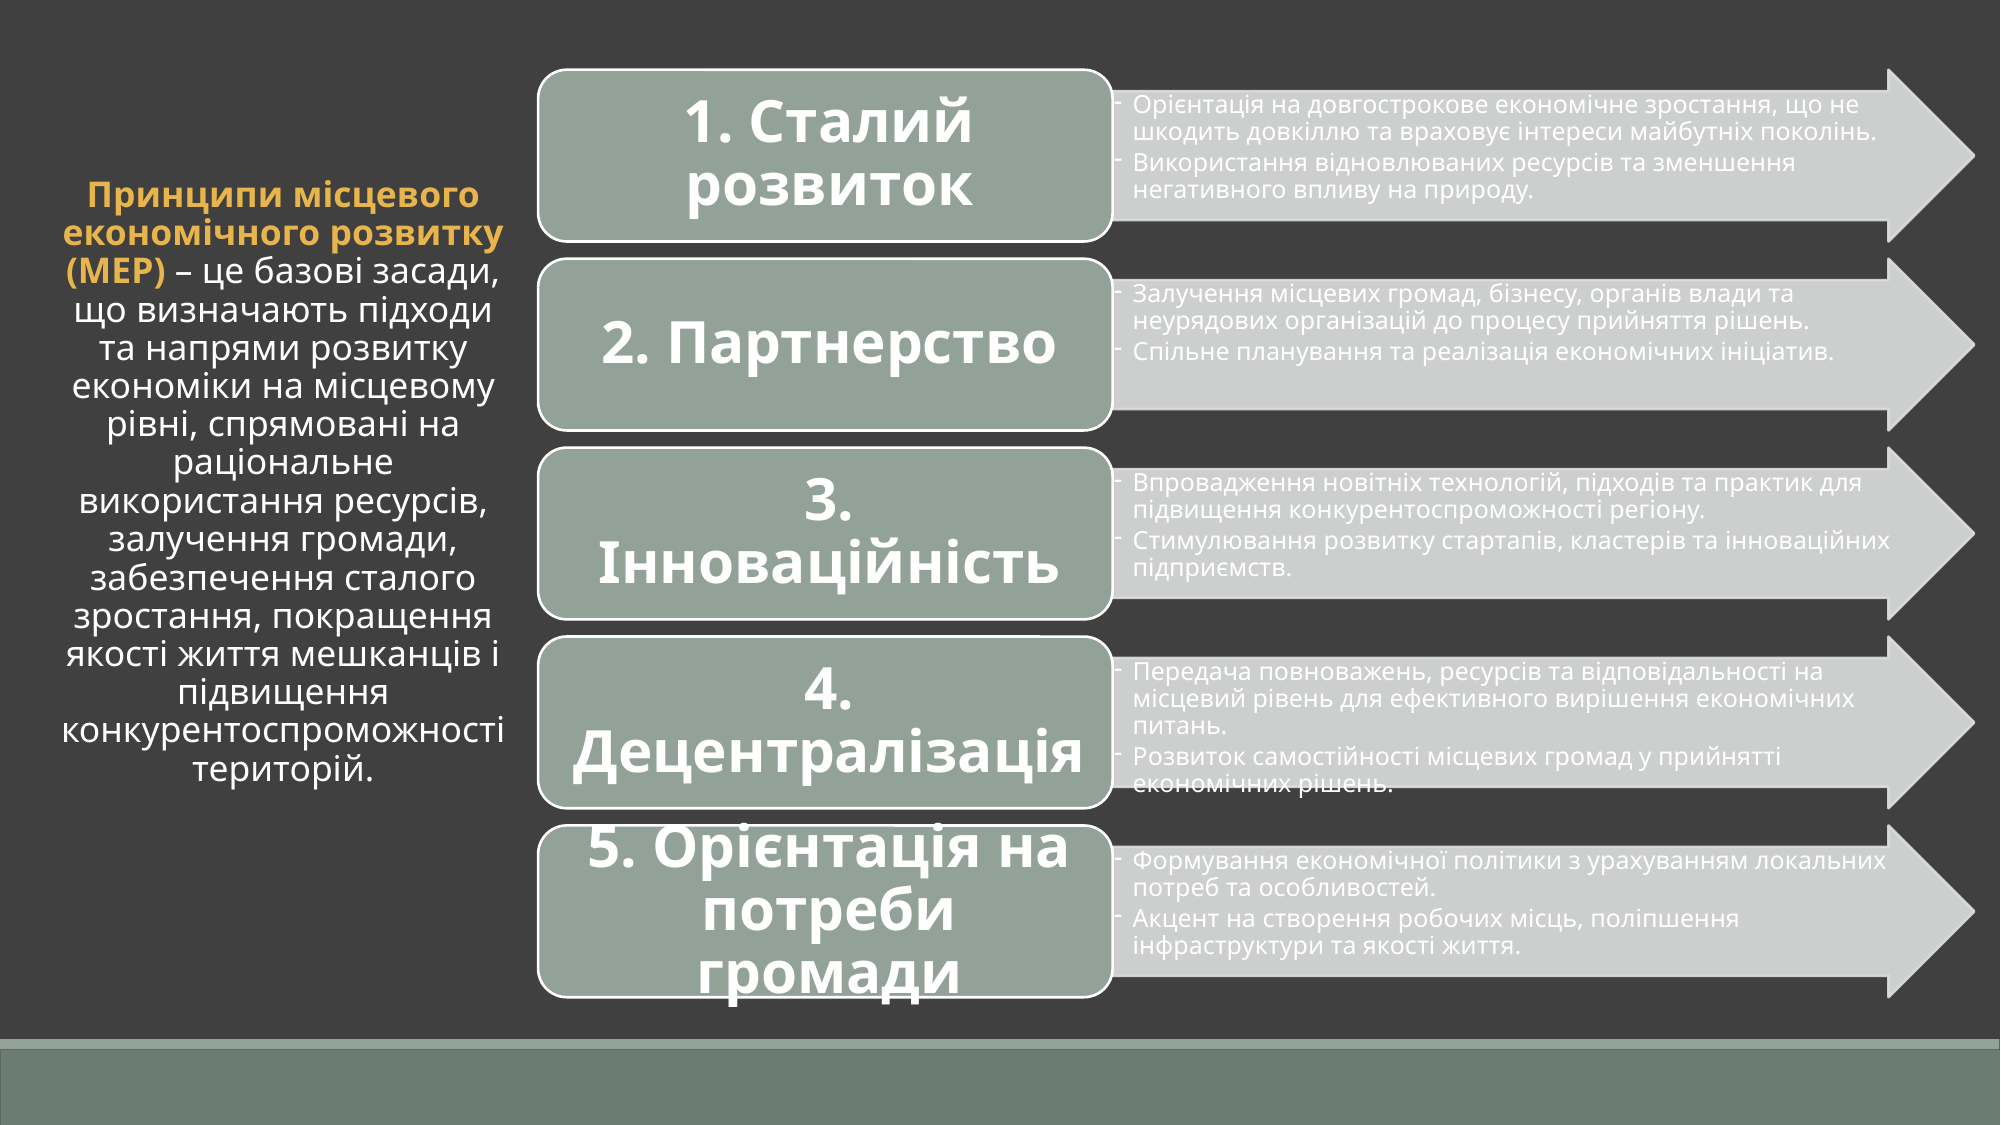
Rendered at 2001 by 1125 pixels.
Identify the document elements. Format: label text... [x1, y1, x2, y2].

list Принципи місцевого економічного розвитку (МЕР) – це базові засади, що визначають підходи та напрями розвитку економіки на місцевому рівні, спрямовані на раціональне використання ресурсів, залучення громади, забезпечення сталого зростання, покращення якості життя мешканців і підвищення конкурентоспроможності територій. [45, 169, 508, 829]
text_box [537, 68, 1975, 999]
